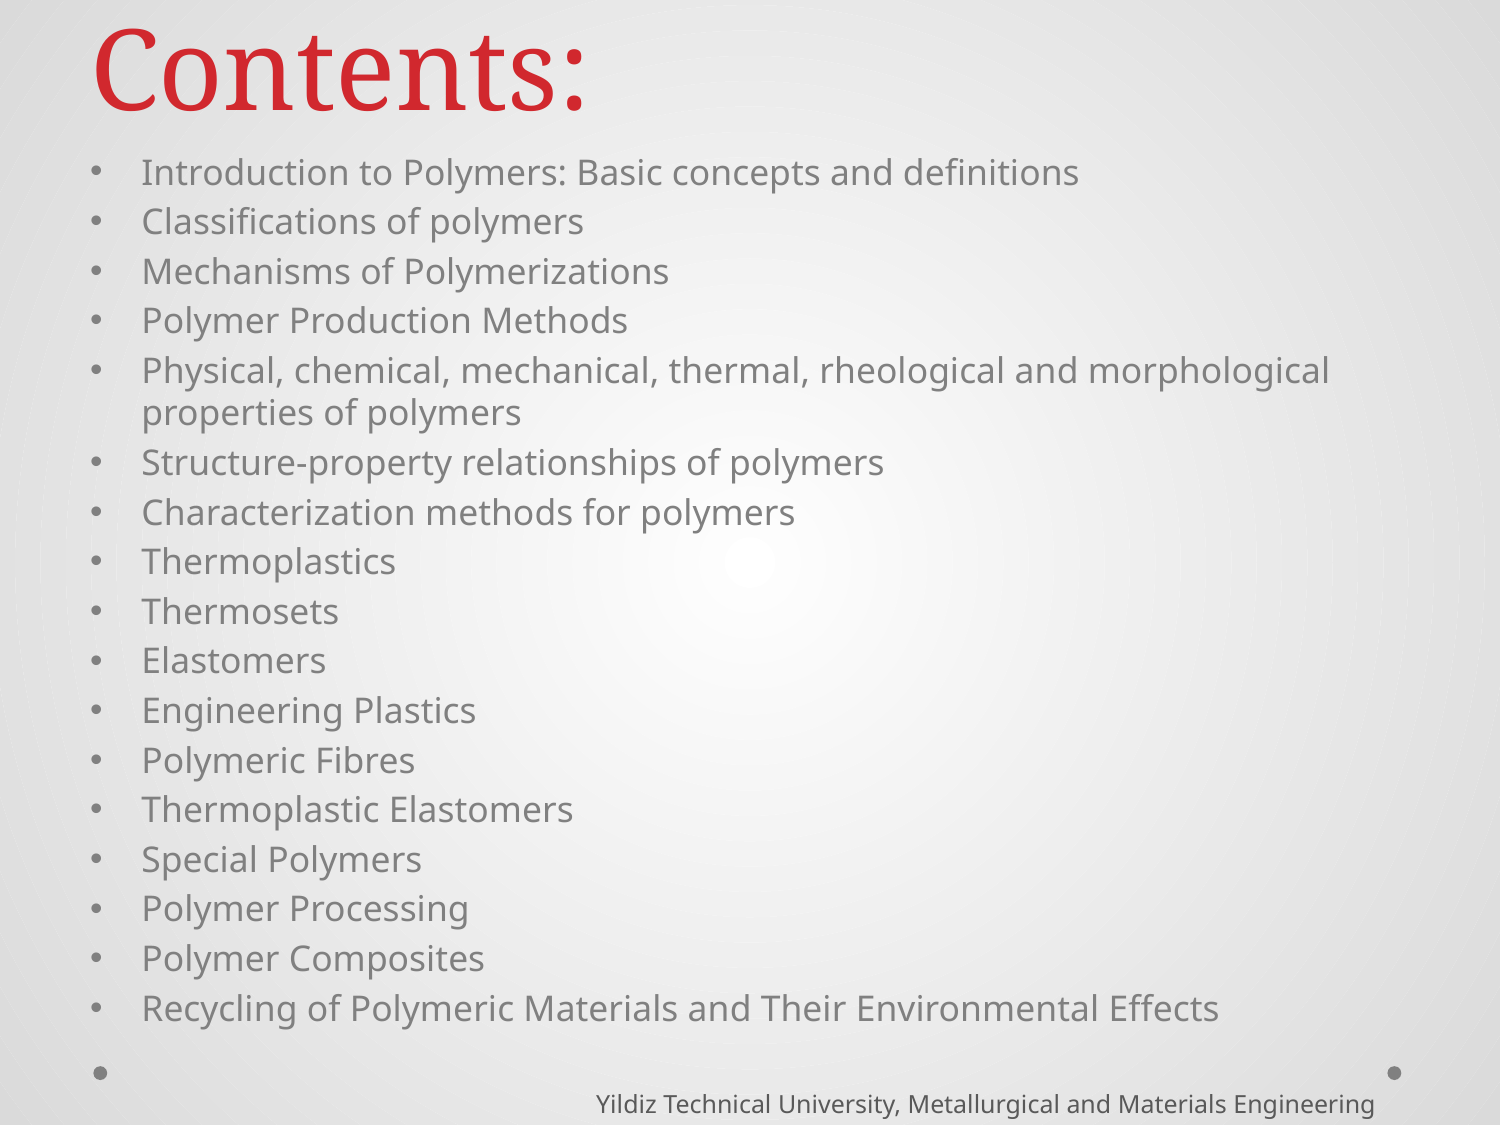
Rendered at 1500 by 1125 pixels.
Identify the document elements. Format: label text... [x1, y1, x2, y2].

list Introduction to Polymers: Basic concepts and definitions Classifications of polymers Mechanisms of Polymerizations Polymer Production Methods Physical, chemical, mechanical, thermal, rheological and morphological properties of polymers Structure-property relationships of polymers Characterization methods for polymers Thermoplastics Thermosets Elastomers Engineering Plastics Polymeric Fibres Thermoplastic Elastomers Special Polymers Polymer Processing Polymer Composites Recycling of Polymeric Materials and Their Environmental Effects [75, 141, 1425, 1042]
footer Yildiz Technical University, Metallurgical and Materials Engineering [588, 1073, 1481, 1125]
title Contents: [75, 5, 1425, 141]
